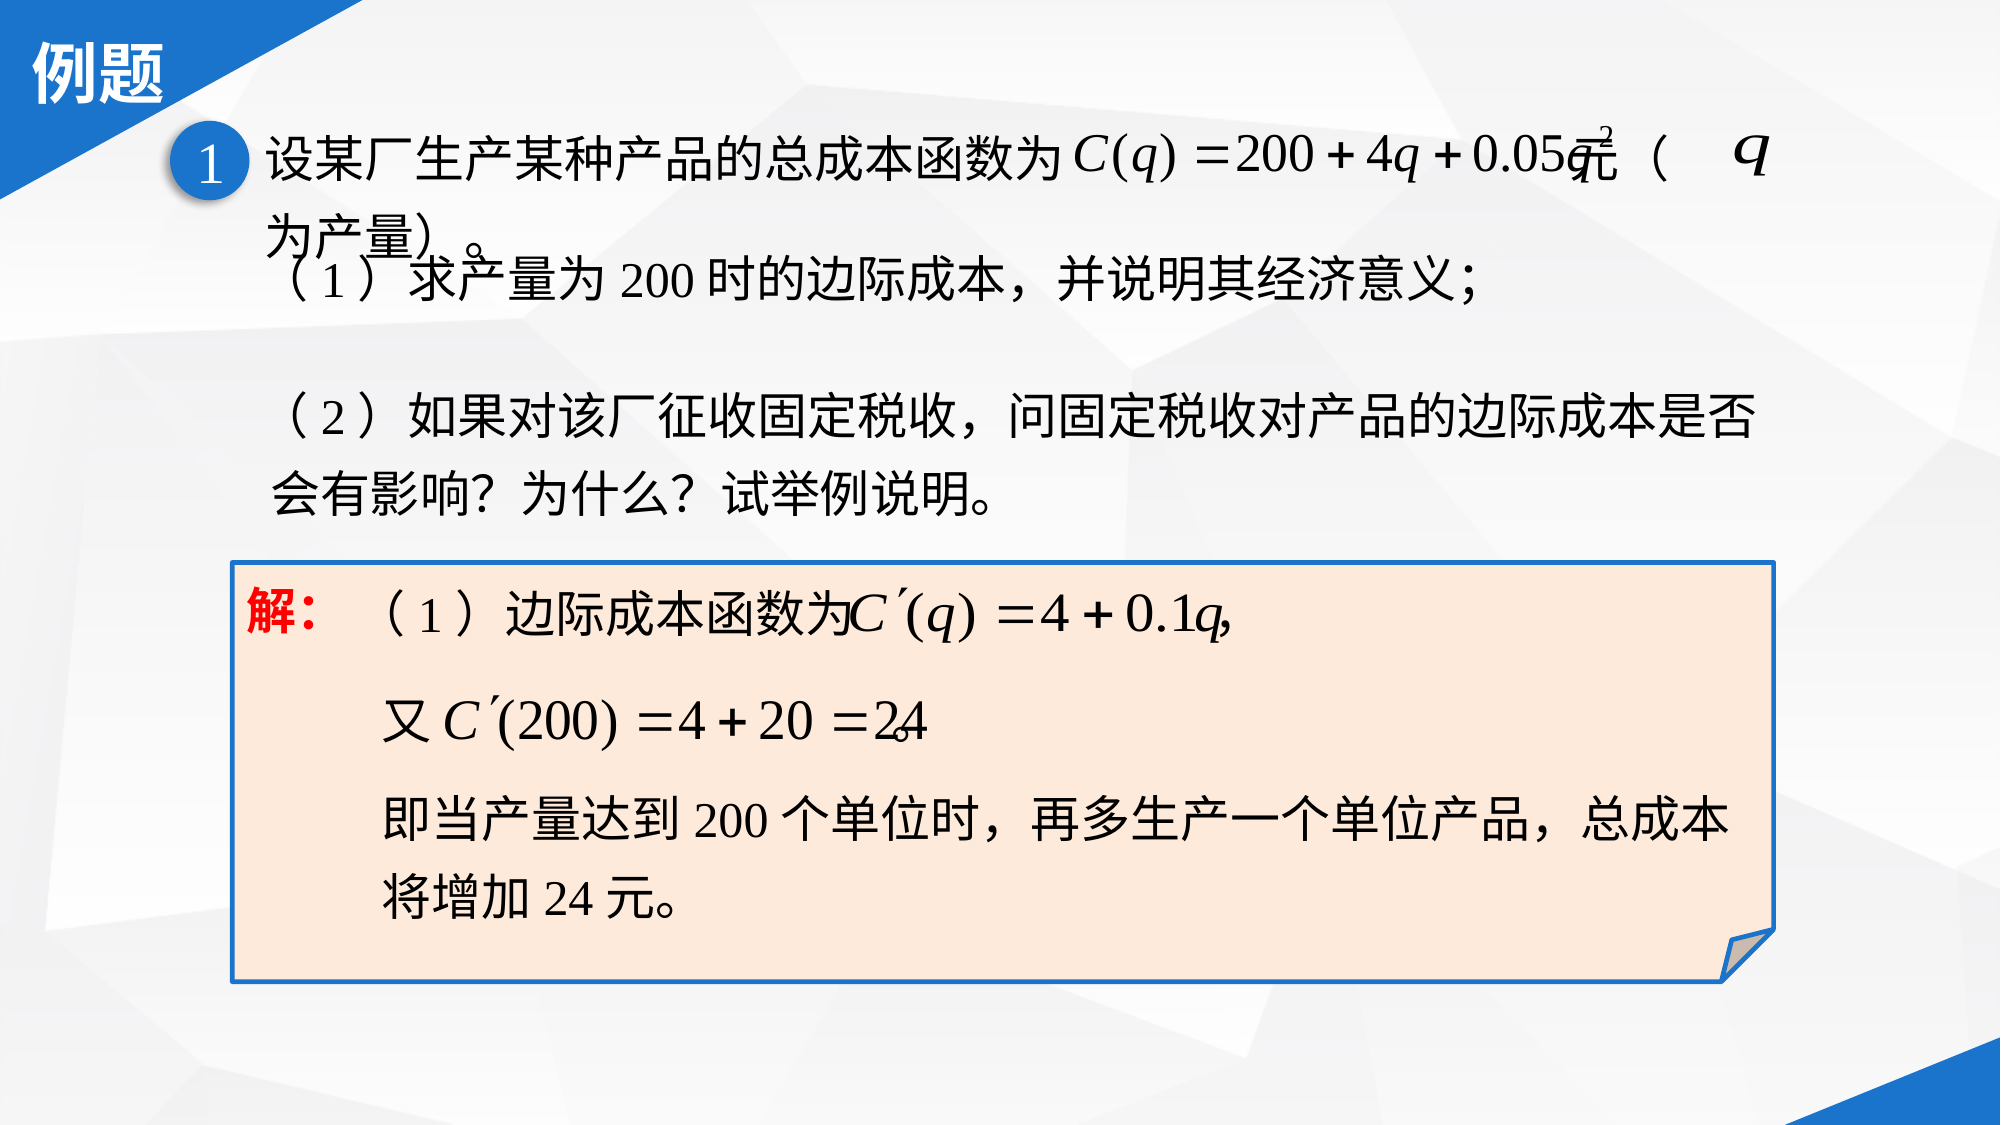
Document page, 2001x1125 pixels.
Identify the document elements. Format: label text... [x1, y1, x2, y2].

text_box 解： [232, 572, 341, 647]
text_box 即当产量达到200个单位时，再多生产一个单位产品，总成本将增加24元。 [366, 761, 1774, 933]
text_box [232, 562, 1774, 982]
picture [0, 0, 2000, 1125]
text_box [366, 681, 1005, 764]
text_box 1 [167, 118, 245, 203]
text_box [249, 100, 1842, 353]
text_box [340, 574, 1385, 655]
text_box （2）如果对该厂征收固定税收，问固定税收对产品的边际成本是否 会有影响？为什么？试举例说明。 [244, 358, 1774, 530]
